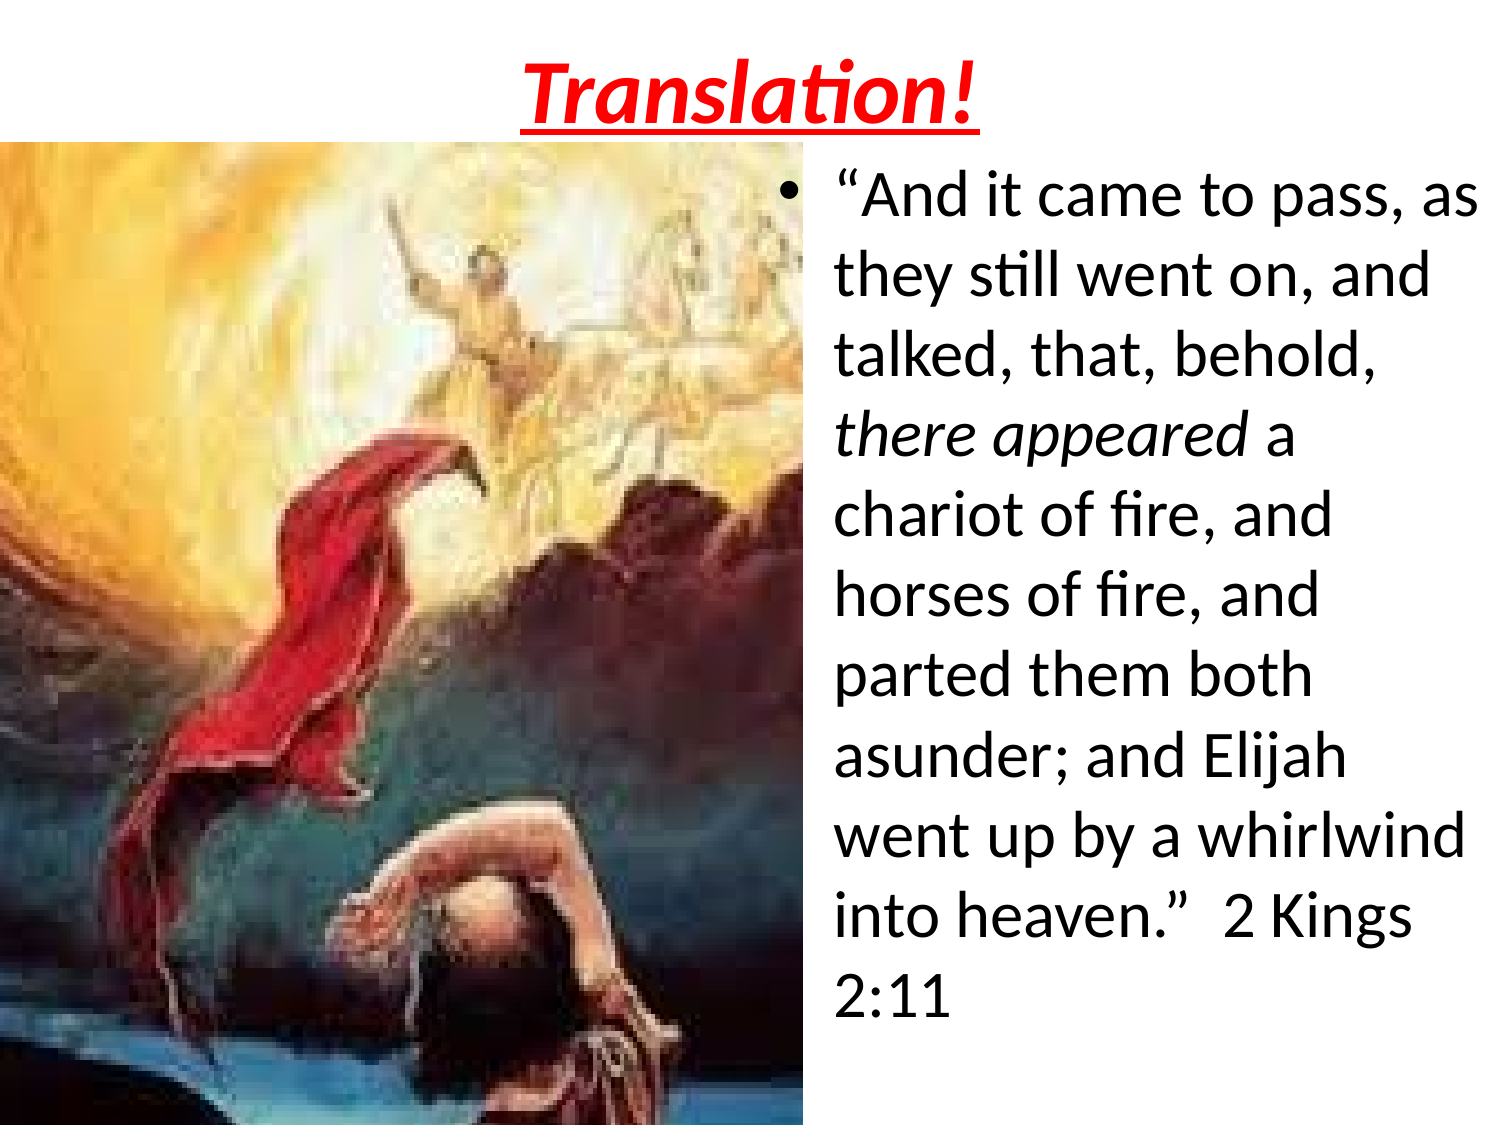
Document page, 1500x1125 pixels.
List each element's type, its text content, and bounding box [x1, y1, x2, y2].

list “And it came to pass, as they still went on, and talked, that, behold, there appeared a chariot of fire, and horses of fire, and parted them both asunder; and Elijah went up by a whirlwind into heaven.” 2 Kings 2:11 [805, 142, 1500, 1125]
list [0, 141, 804, 1125]
title Translation! [75, 0, 1425, 142]
